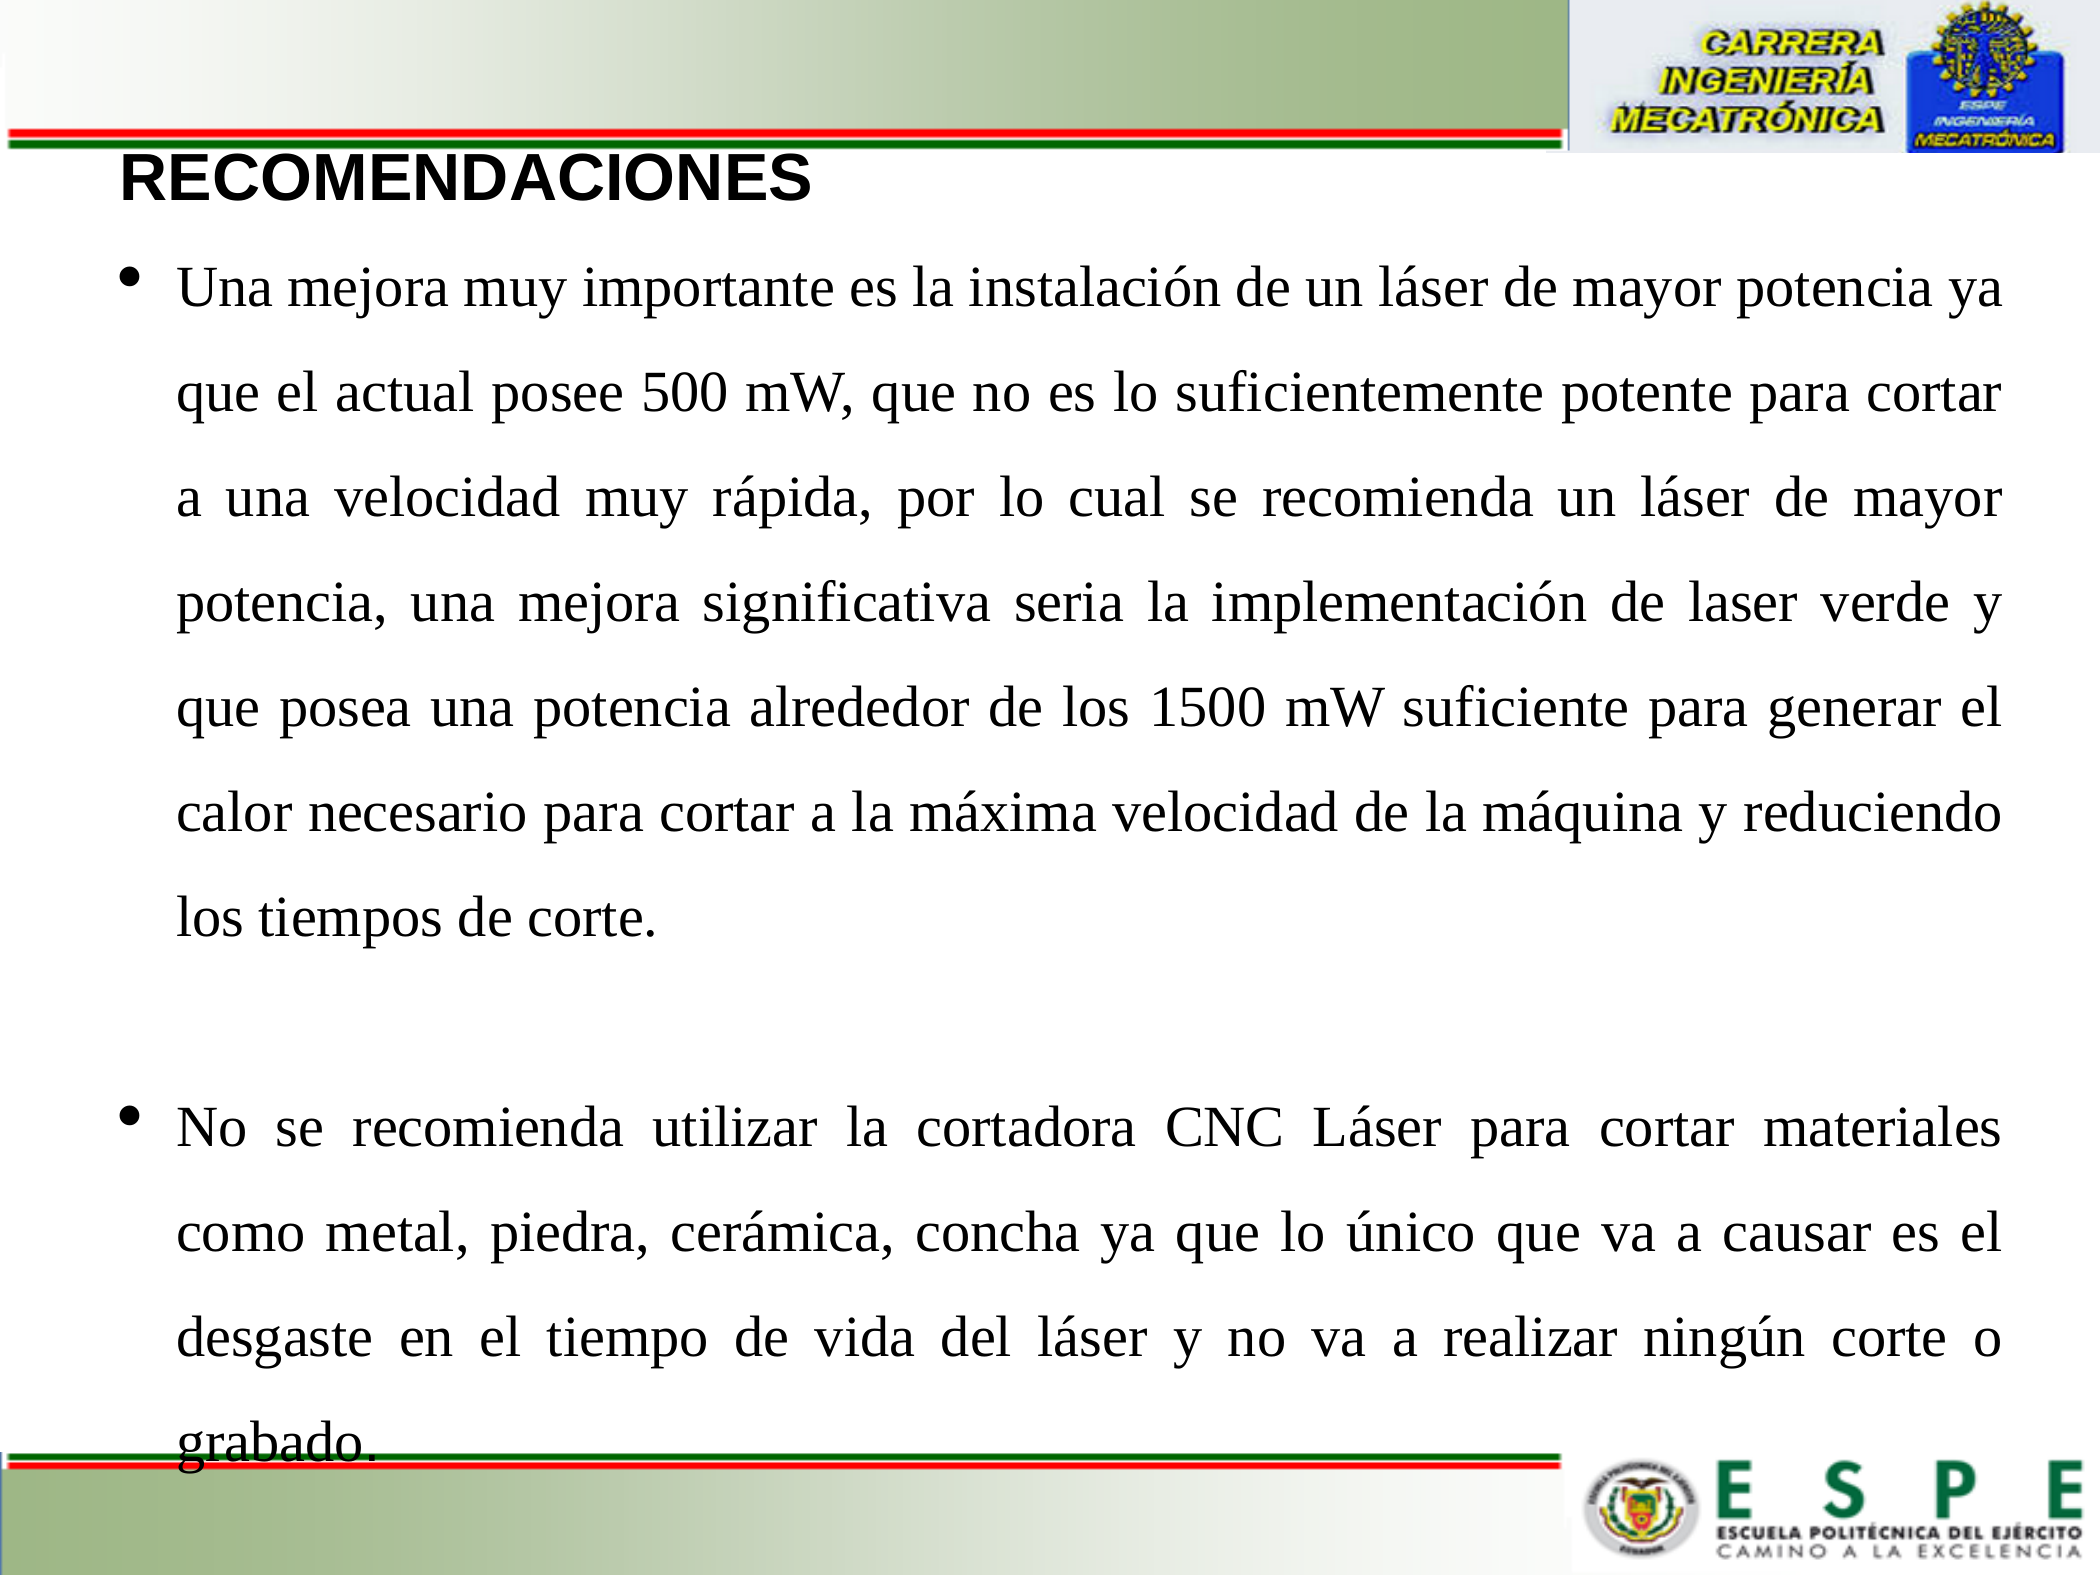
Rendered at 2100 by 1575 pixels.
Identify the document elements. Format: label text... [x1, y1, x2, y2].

picture [0, 1451, 2100, 1575]
text_box RECOMENDACIONES Una mejora muy importante es la instalación de un láser de mayor potencia ya que el actual posee 500 mW, que no es lo suficientemente potente para cortar a una velocidad muy rápida, por lo cual se recomienda un láser de mayor potencia, una mejora significativa seria la implementación de laser verde y que posea una potencia alrededor de los 1500 mW suficiente para generar el calor necesario para cortar a la máxima velocidad de la máquina y reduciendo los tiempos de corte. No se recomienda utilizar la cortadora CNC Láser para cortar materiales como metal, piedra, cerámica, concha ya que lo único que va a causar es el desgaste en el tiempo de vida del láser y no va a realizar ningún corte o grabado. [104, 164, 2019, 1451]
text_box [0, 0, 2100, 153]
